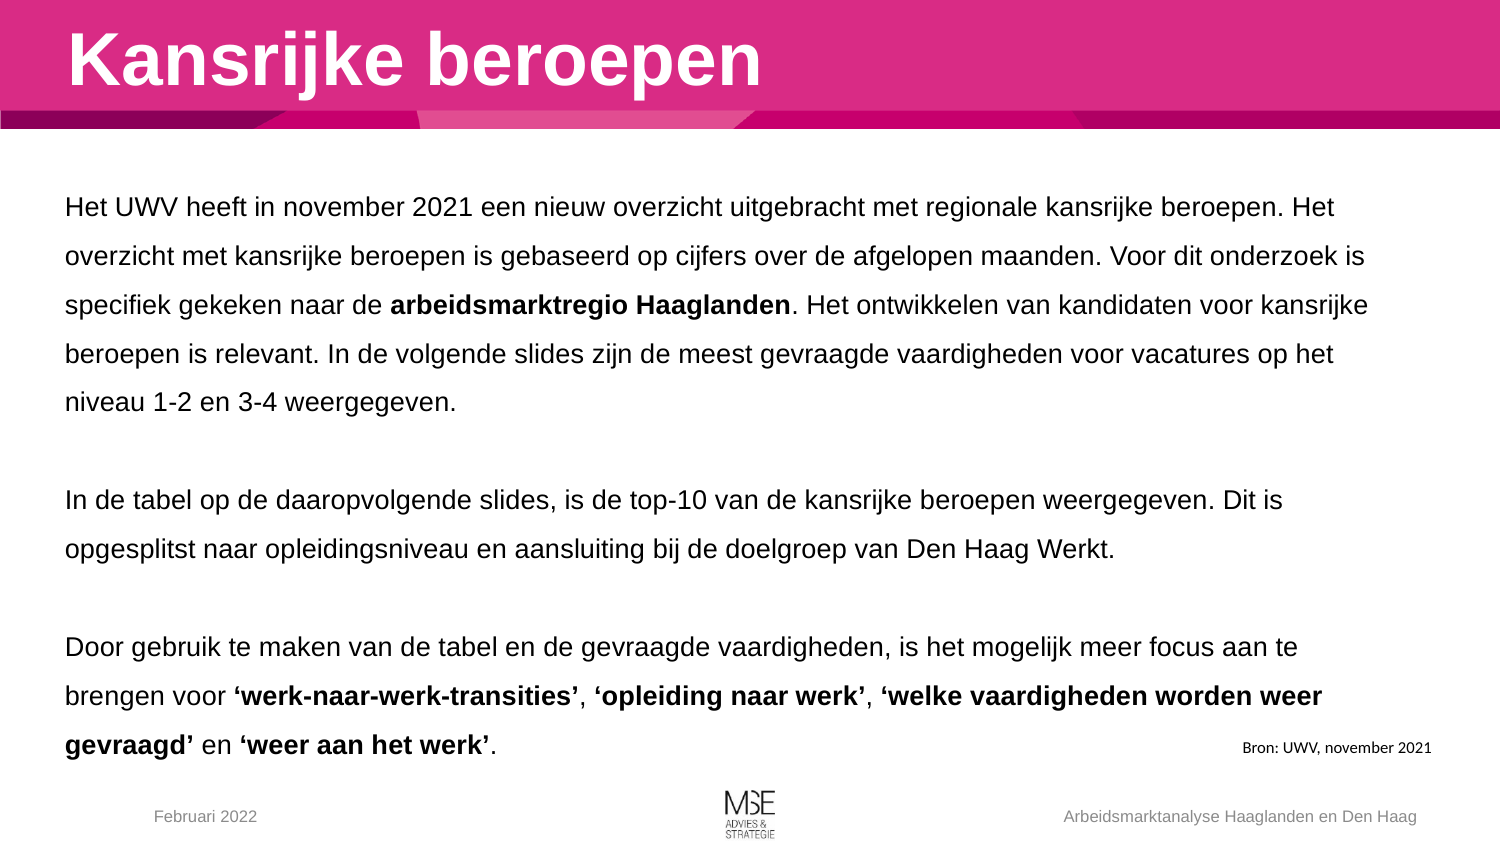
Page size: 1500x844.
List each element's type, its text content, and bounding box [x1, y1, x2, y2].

picture [725, 790, 775, 841]
slide_number Februari 2022 [153, 787, 378, 844]
list Het UWV heeft in november 2021 een nieuw overzicht uitgebracht met regionale kansrijke beroepen. Het overzicht met kansrijke beroepen is gebaseerd op cijfers over de afgelopen maanden. Voor dit onderzoek is specifiek gekeken naar de arbeidsmarktregio Haaglanden. Het ontwikkelen van kandidaten voor kansrijke beroepen is relevant. In de volgende slides zijn de meest gevraagde vaardigheden voor vacatures op het niveau 1-2 en 3-4 weergegeven. In de tabel op de daaropvolgende slides, is de top-10 van de kansrijke beroepen weergegeven. Dit is opgesplitst naar opleidingsniveau en aansluiting bij de doelgroep van Den Haag Werkt. Door gebruik te maken van de tabel en de gevraagde vaardigheden, is het mogelijk meer focus aan te brengen voor ‘werk-naar-werk-transities’, ‘opleiding naar werk’, ‘welke vaardigheden worden weer gevraagd’ en ‘weer aan het werk’. [64, 172, 1394, 766]
text_box Bron: UWV, november 2021 [785, 729, 1447, 765]
footer Arbeidsmarktanalyse Haaglanden en Den Haag [903, 787, 1418, 844]
picture [0, 0, 1500, 129]
title Kansrijke beroepen [67, 10, 1332, 145]
